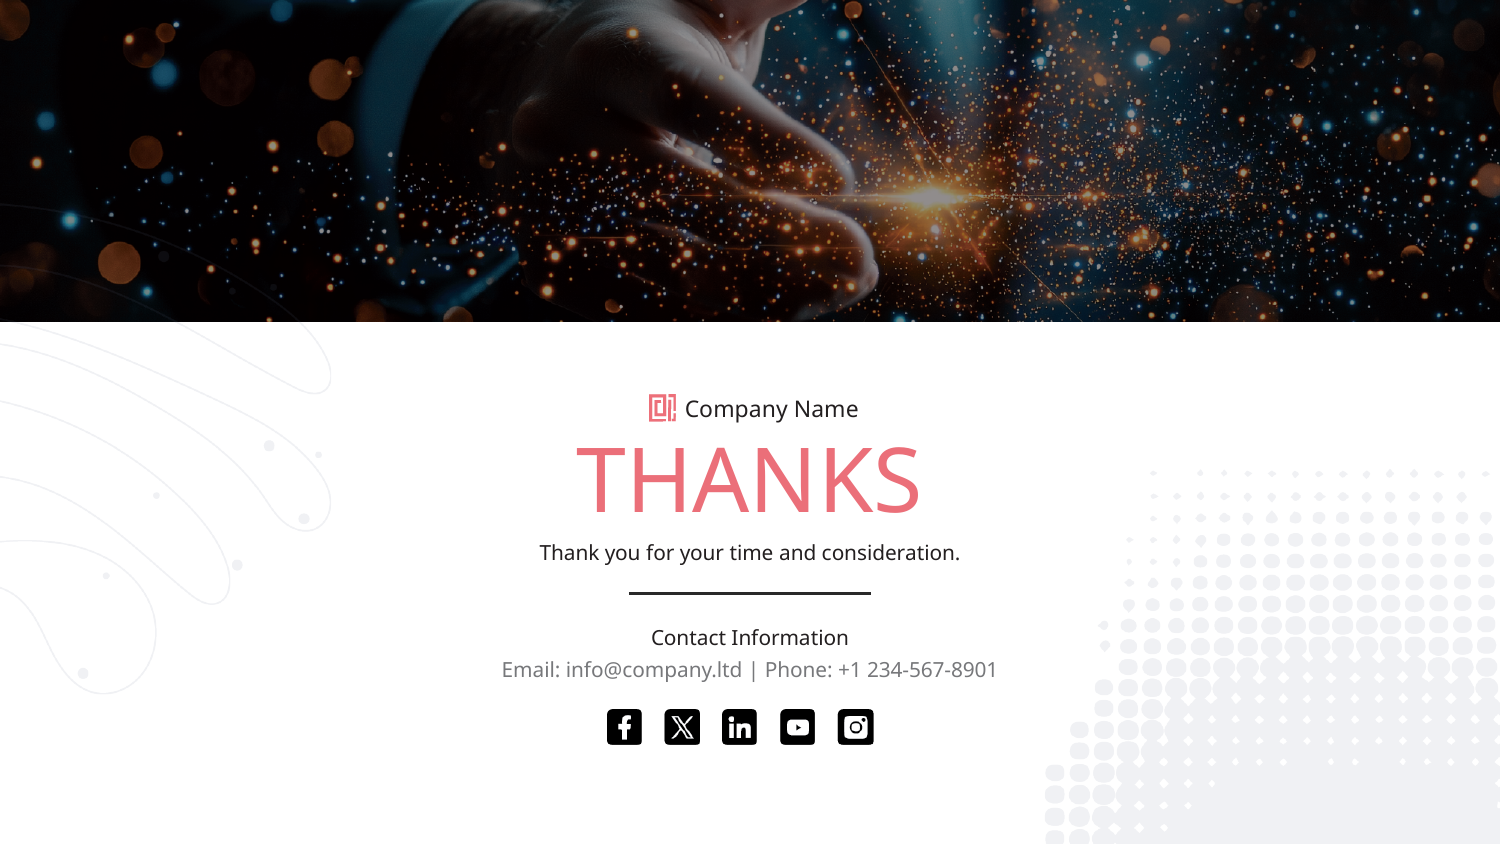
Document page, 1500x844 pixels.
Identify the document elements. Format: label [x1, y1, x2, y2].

text_box [436, 394, 1064, 745]
text_box [0, 0, 1500, 844]
